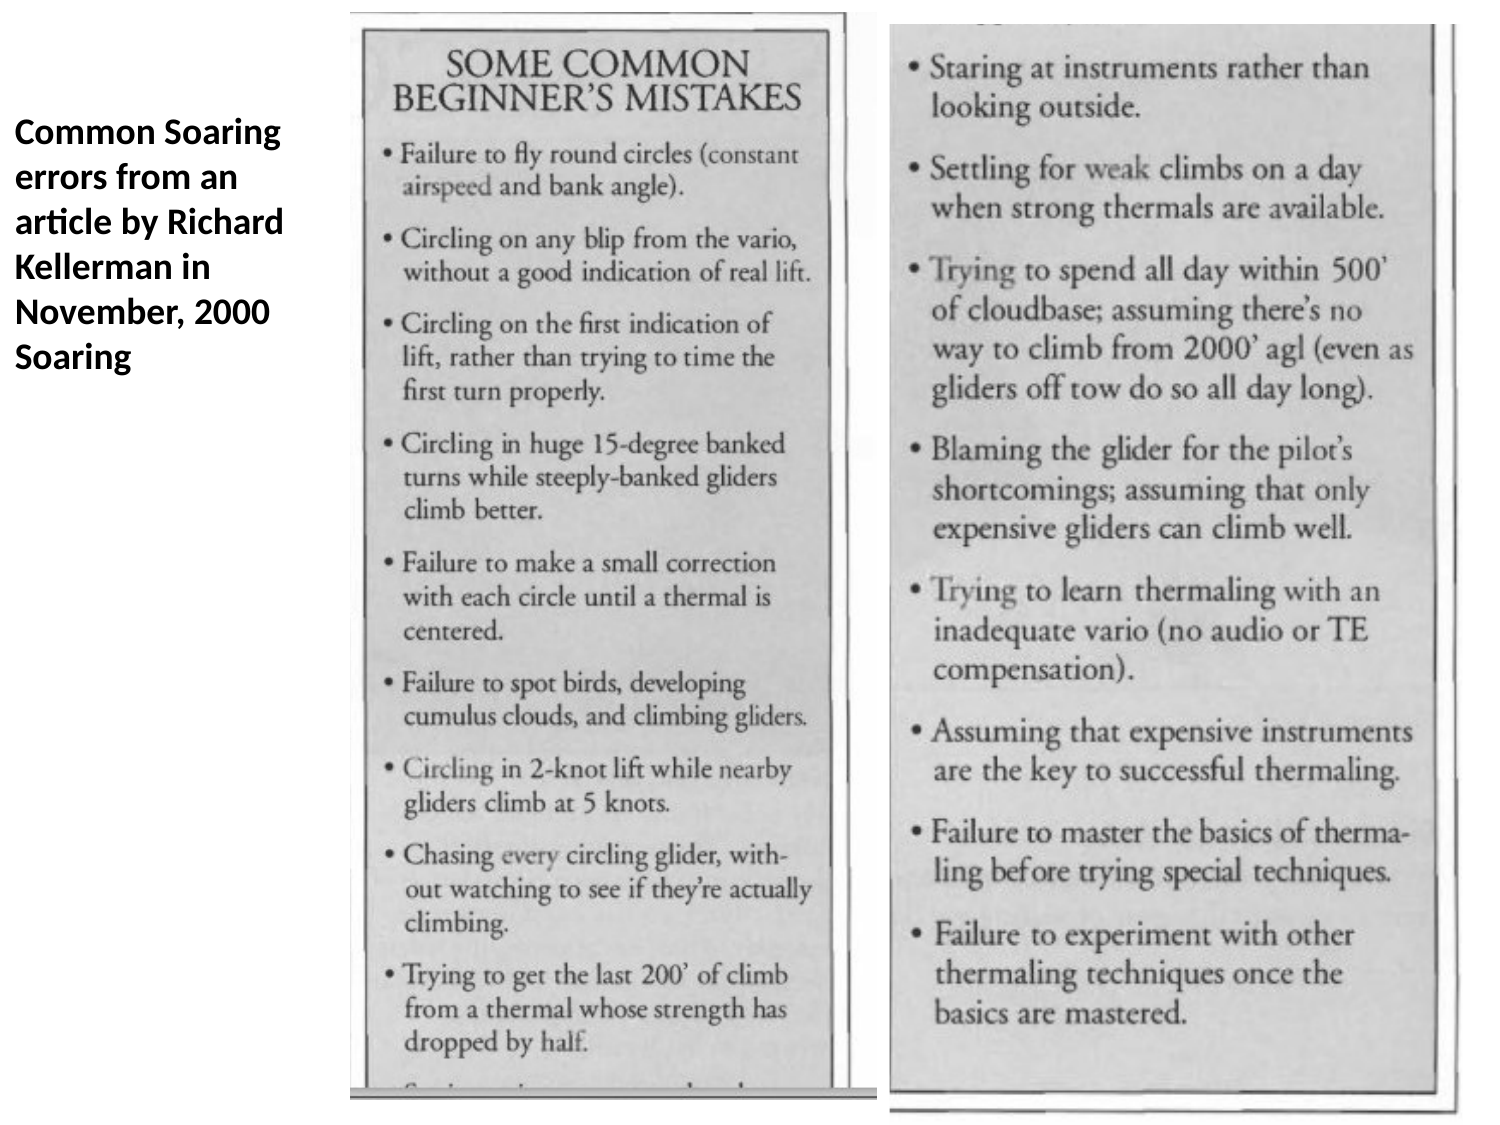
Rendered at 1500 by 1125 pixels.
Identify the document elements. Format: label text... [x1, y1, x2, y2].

picture [349, 12, 878, 1101]
picture [889, 24, 1463, 1125]
text_box Common Soaring errors from an article by Richard Kellerman in November, 2000 Soaring [0, 99, 325, 385]
